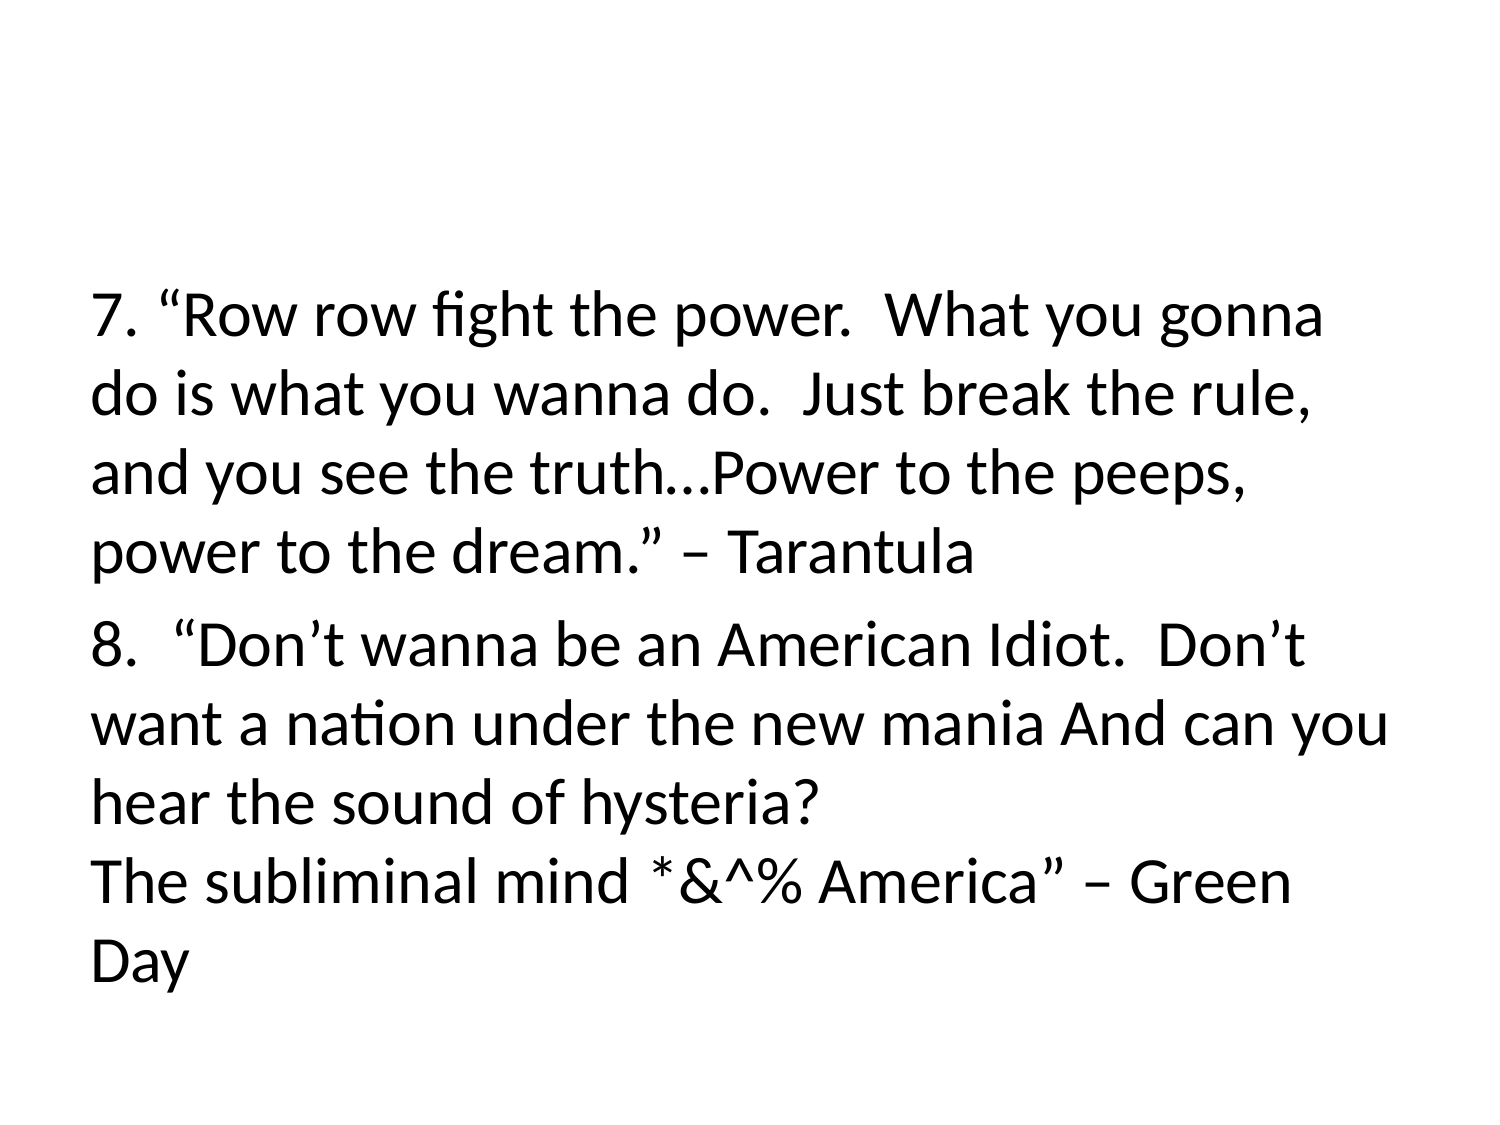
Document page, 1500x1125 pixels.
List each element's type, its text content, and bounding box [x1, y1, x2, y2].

list 7. “Row row fight the power. What you gonna do is what you wanna do. Just break the rule, and you see the truth…Power to the peeps, power to the dream.” – Tarantula 8. “Don’t wanna be an American Idiot. Don’t want a nation under the new mania And can you hear the sound of hysteria? The subliminal mind *&^% America” – Green Day [75, 262, 1425, 1005]
